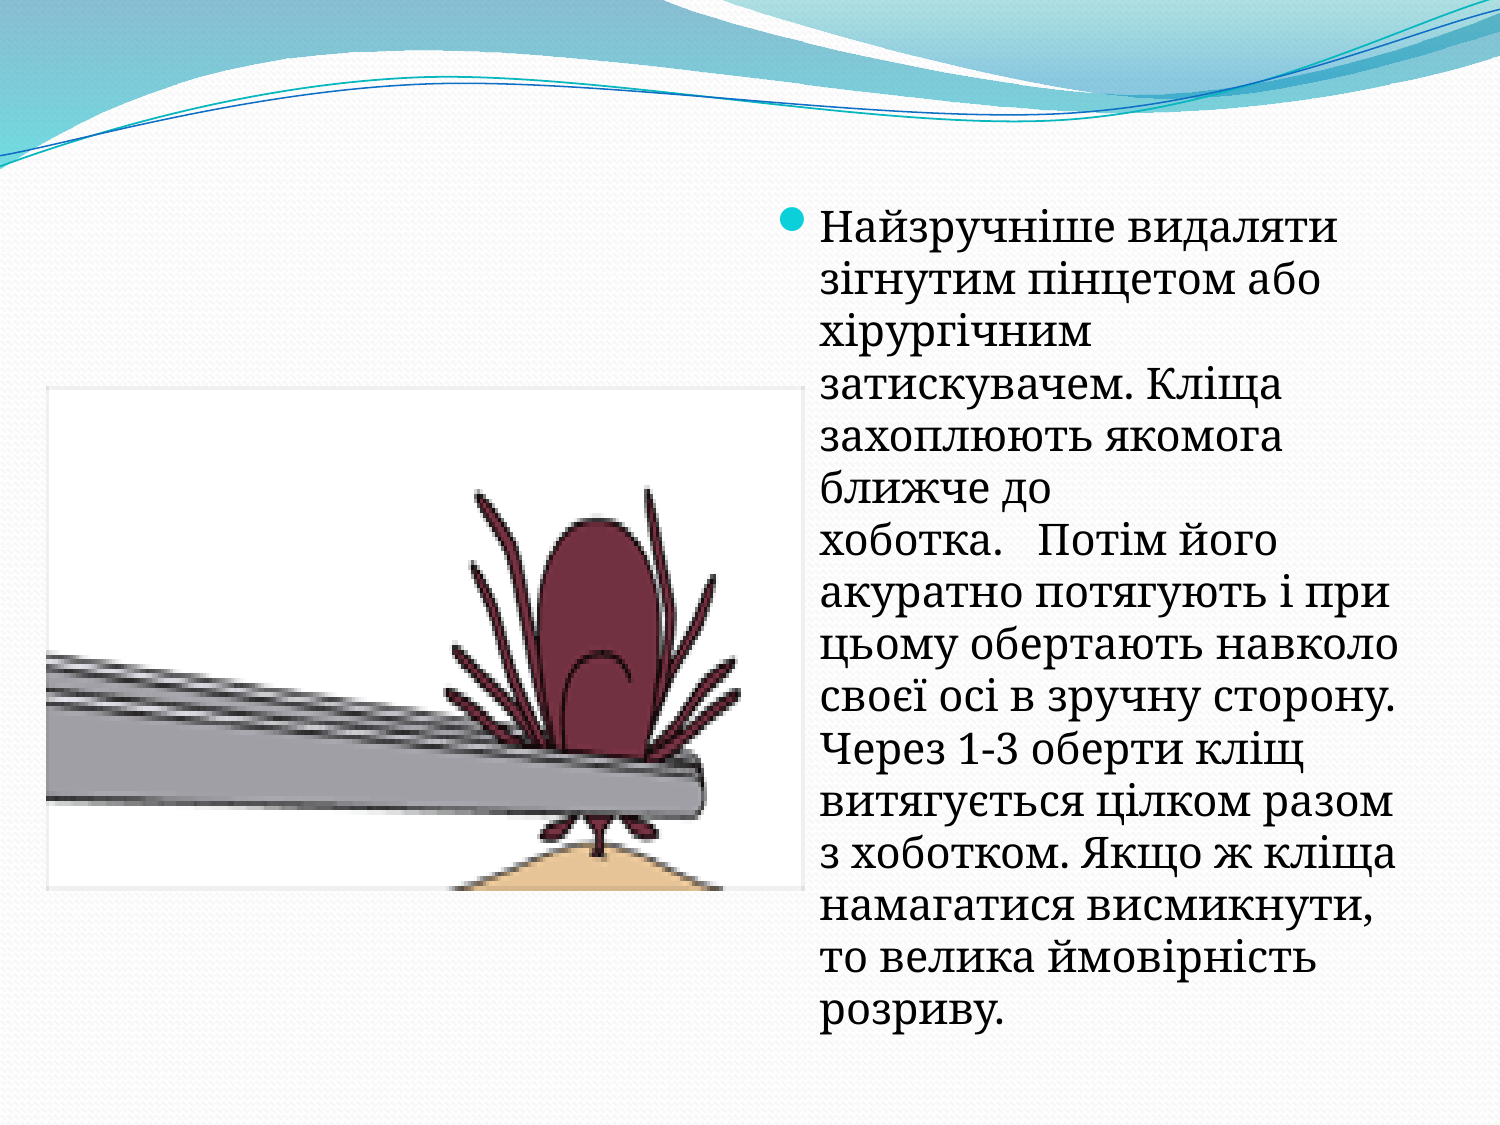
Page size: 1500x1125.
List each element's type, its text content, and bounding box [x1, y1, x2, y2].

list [46, 386, 805, 891]
list Найзручніше видаляти зігнутим пінцетом або хірургічним затискувачем. Кліща захоплюють якомога ближче до хоботка. Потім його акуратно потягують і при цьому обертають навколо своєї осі в зручну сторону. Через 1-3 оберти кліщ витягується цілком разом з хоботком. Якщо ж кліща намагатися висмикнути, то велика ймовірність розриву. [761, 199, 1425, 1044]
